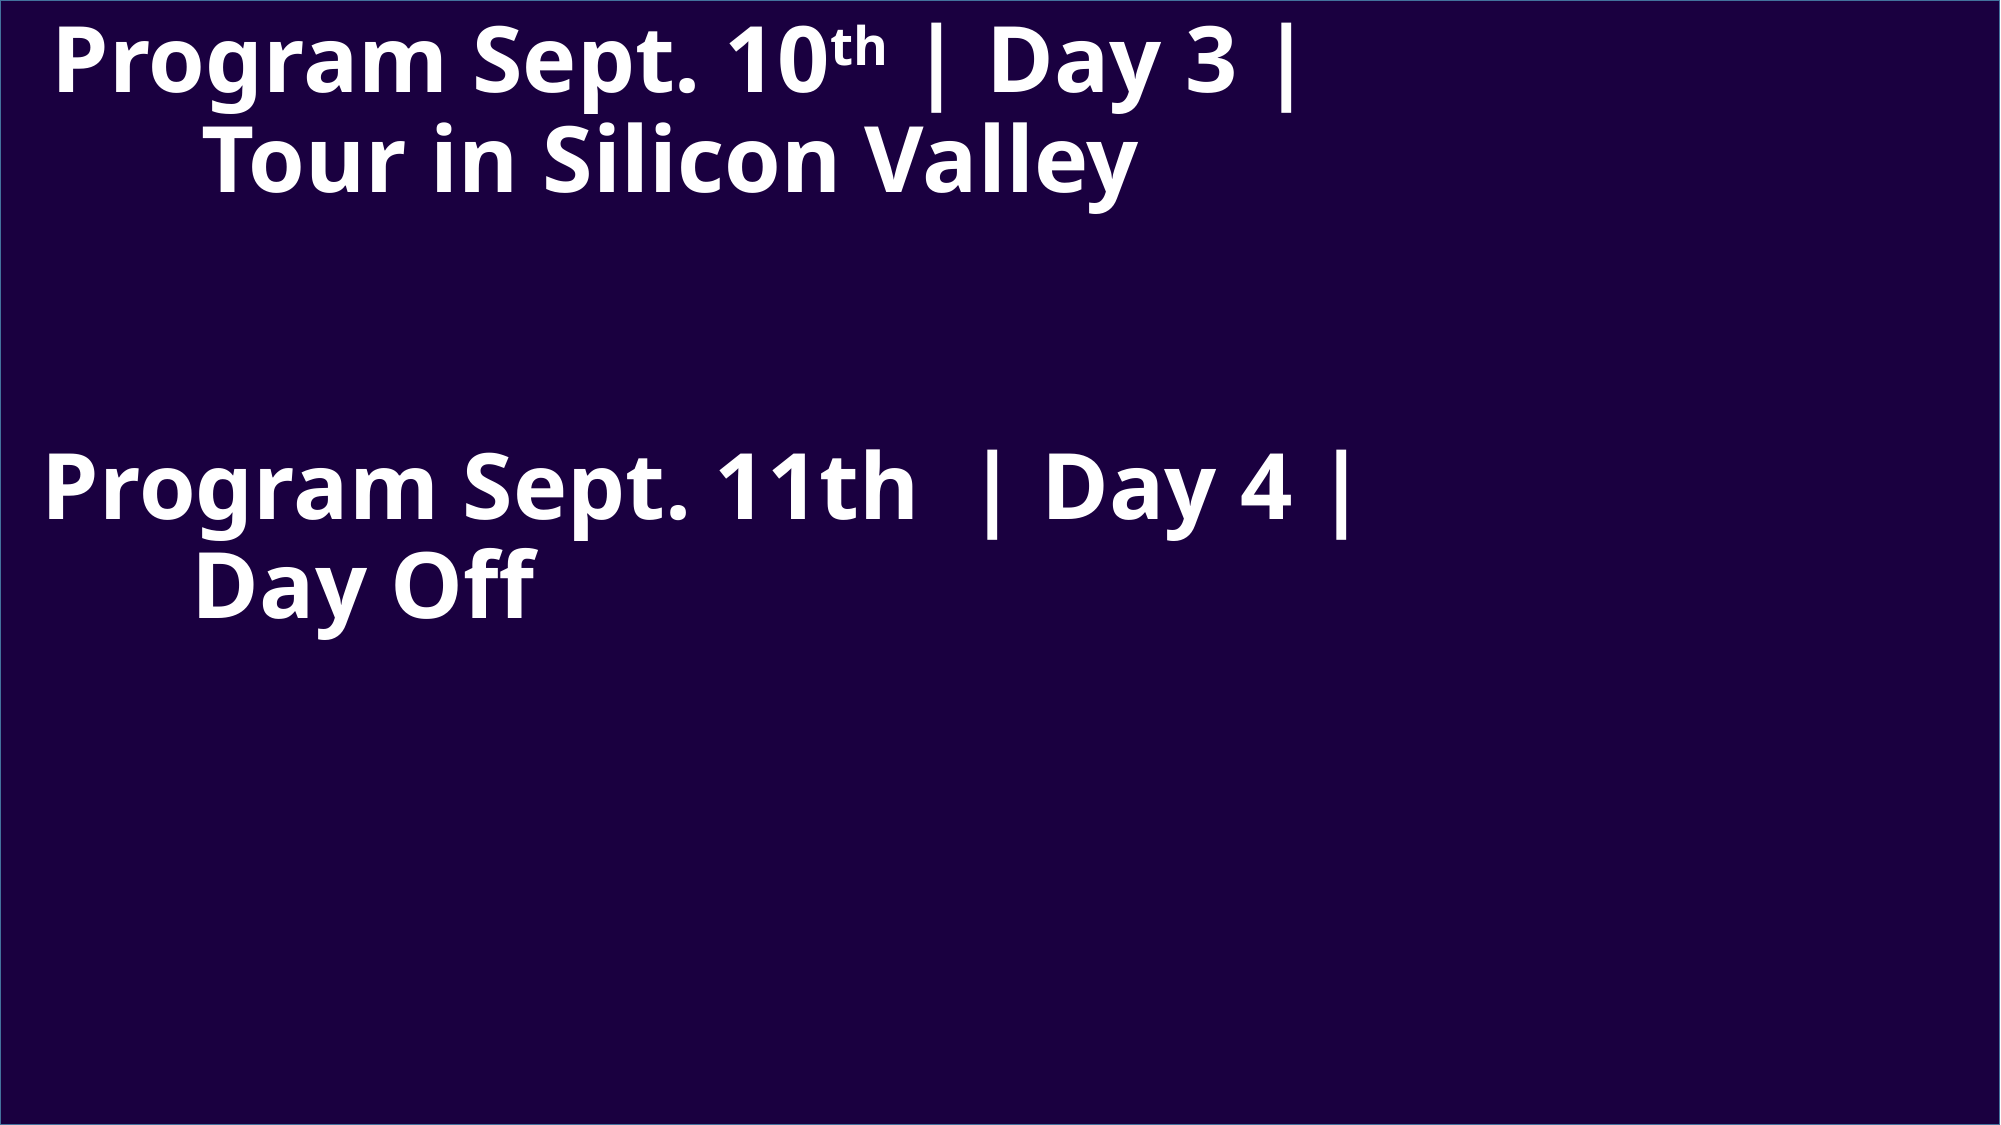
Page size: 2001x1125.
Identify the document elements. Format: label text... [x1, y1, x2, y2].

text_box [0, 0, 2000, 1125]
title Program Sept. 10th | Day 3 | Tour in Silicon Valley [36, 4, 2000, 222]
text_box Program Sept. 11th | Day 4 | Day Off [26, 430, 1991, 648]
